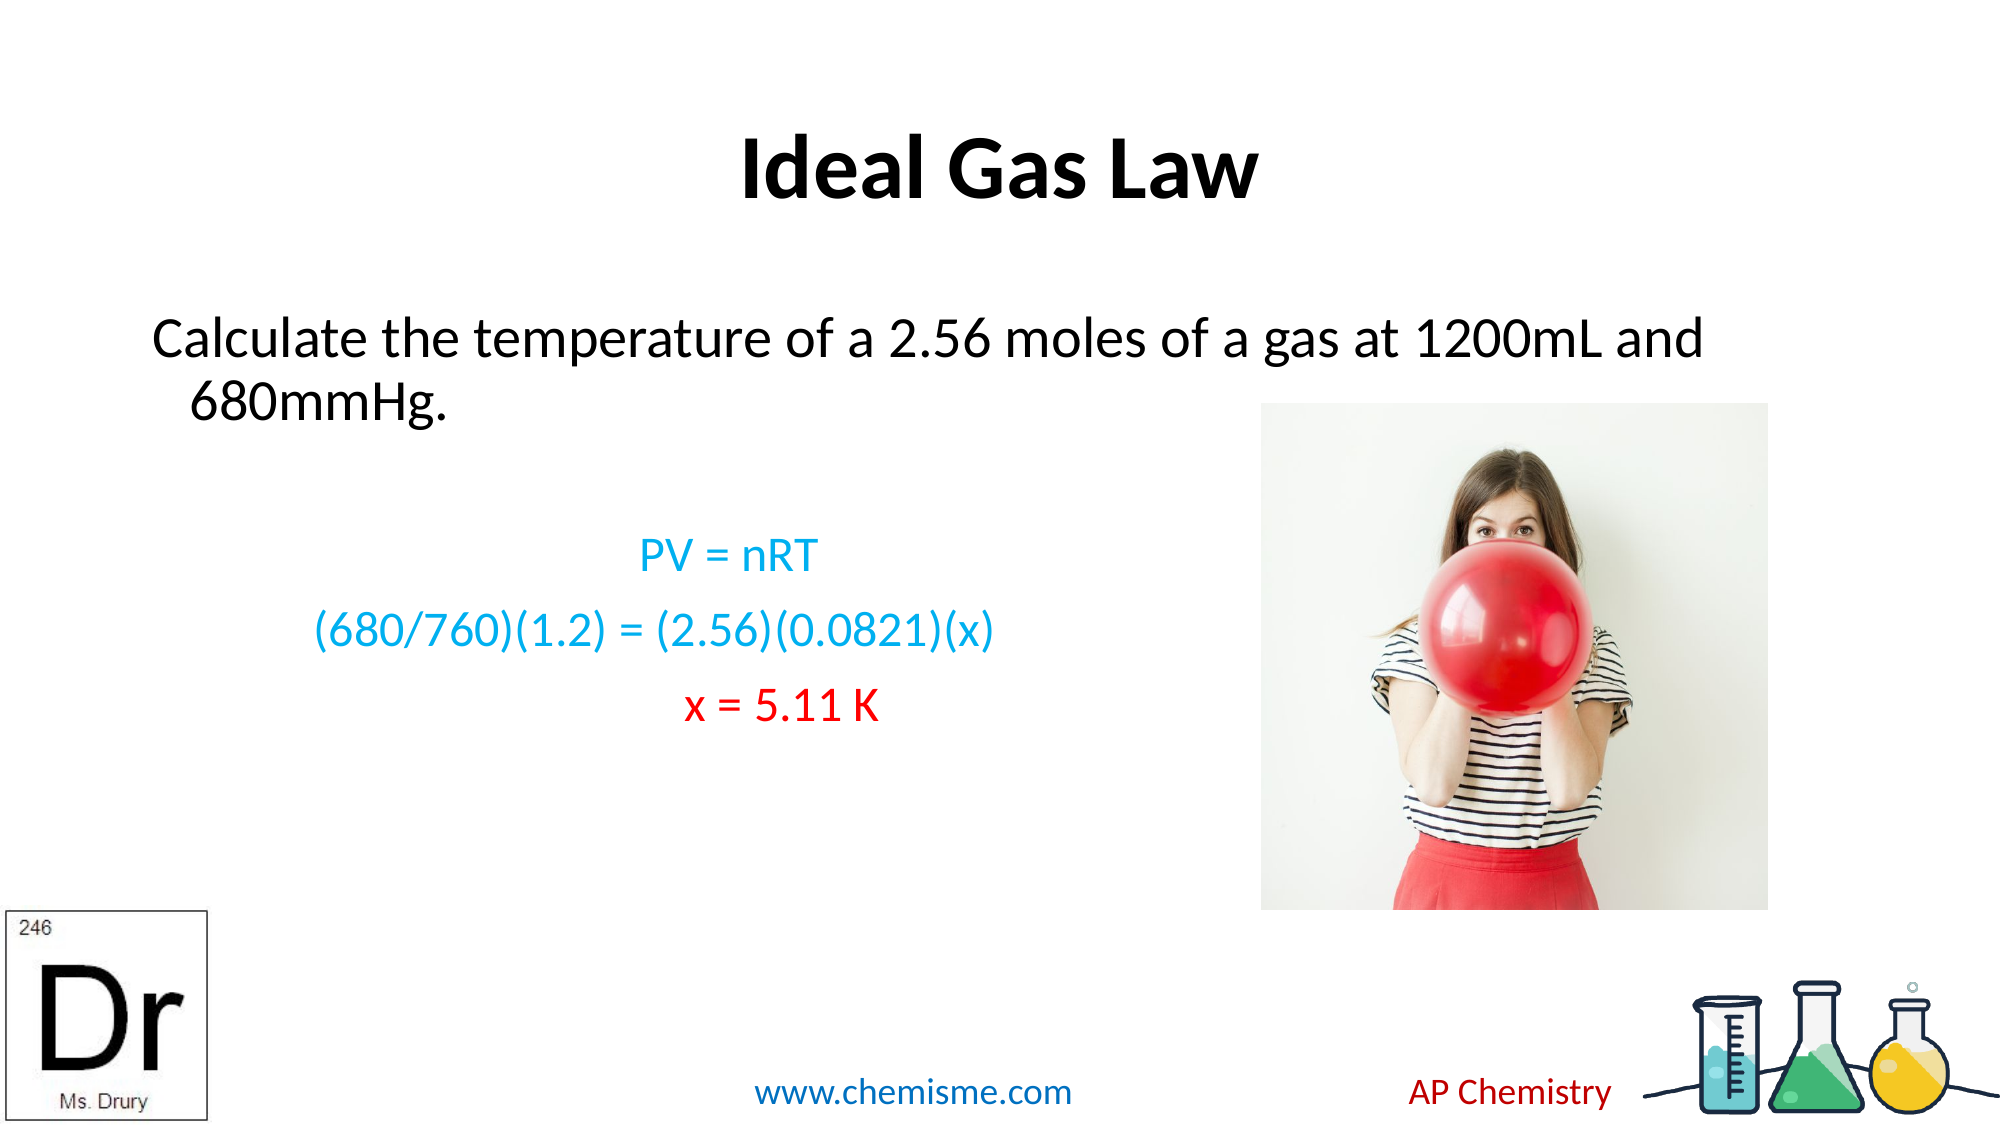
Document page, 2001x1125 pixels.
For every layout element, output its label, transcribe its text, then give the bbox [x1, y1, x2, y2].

picture [1602, 882, 2001, 1125]
list Calculate the temperature of a 2.56 moles of a gas at 1200mL and 680mmHg. PV = nRT (680/760)(1.2) = (2.56)(0.0821)(x) x = 5.11 K [137, 299, 1863, 1014]
picture [1261, 403, 1768, 910]
title Ideal Gas Law [137, 59, 1863, 278]
picture [0, 905, 212, 1125]
